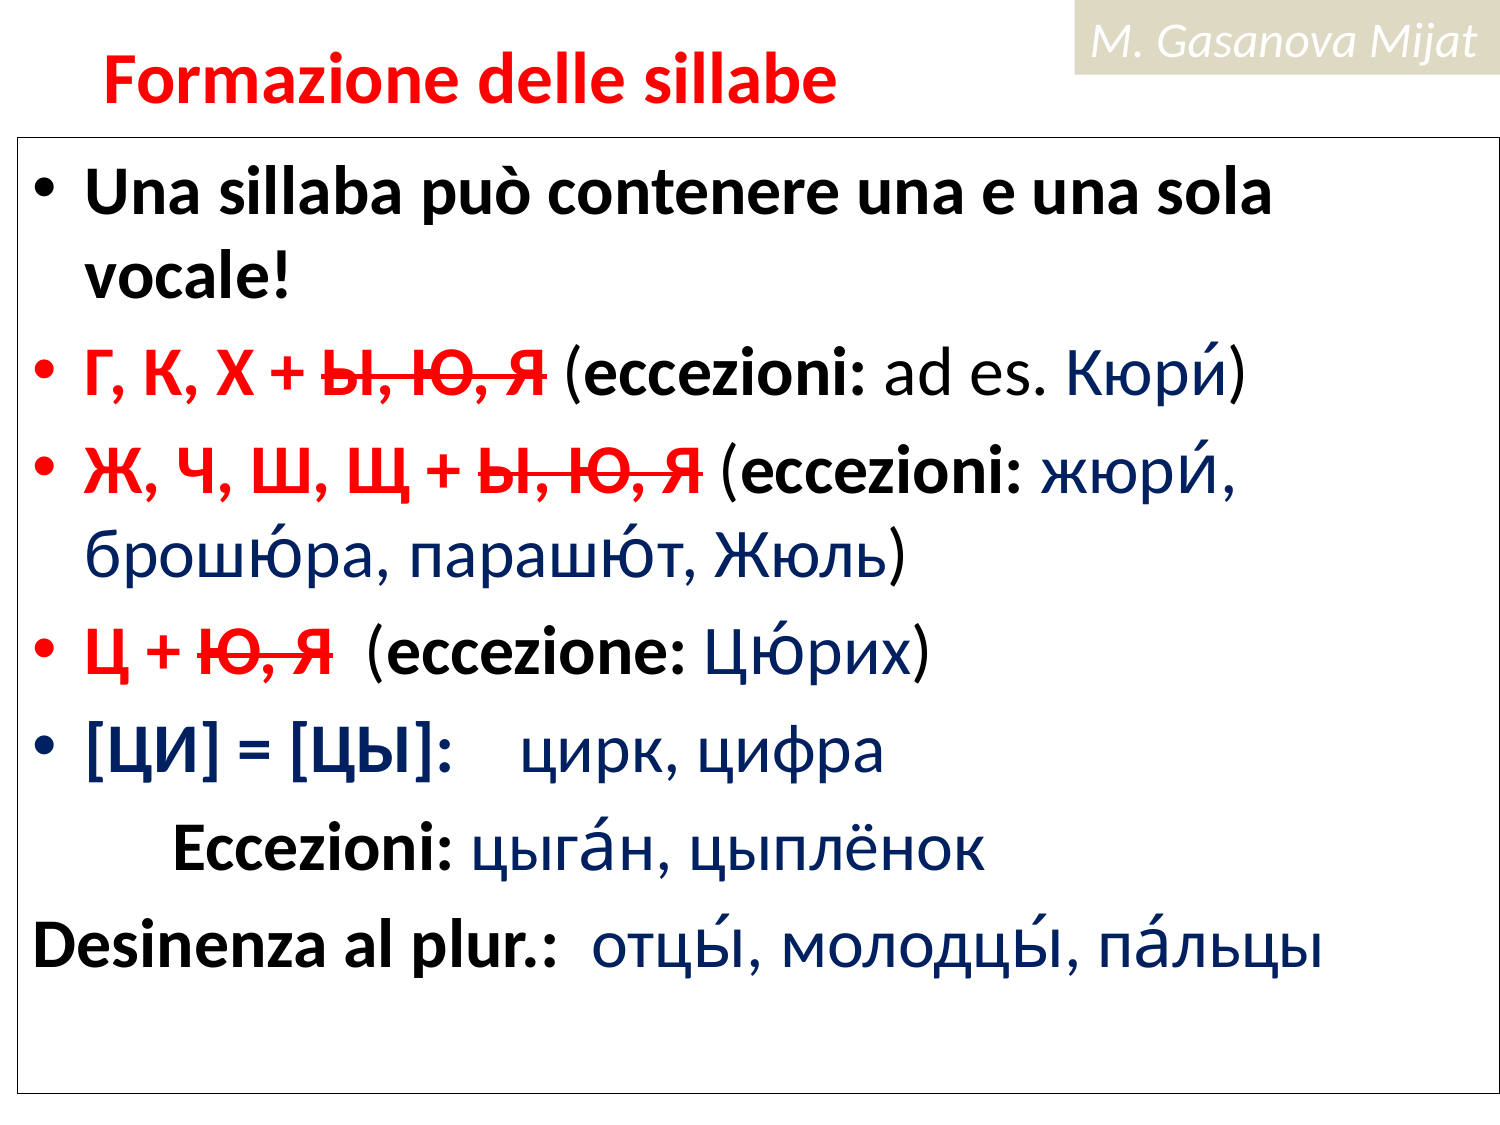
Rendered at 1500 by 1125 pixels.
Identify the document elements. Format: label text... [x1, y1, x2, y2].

title Formazione delle sillabe [88, 22, 1439, 126]
list Una sillaba può contenere una e una sola vocale! Г, К, Х + Ы, Ю, Я (eccezioni: ad es. Кюри́) Ж, Ч, Ш, Щ + Ы, Ю, Я (eccezioni: жюри́, брошю́ра, парашю́т, Жюль) Ц + Ю, Я (eccezione: Цю́рих) [ЦИ] = [ЦЫ]: цирк, цифра Eccezioni: цыга́н, цыплёнок Desinenza al plur.: отцы́, молодцы́, па́льцы [17, 137, 1500, 1094]
